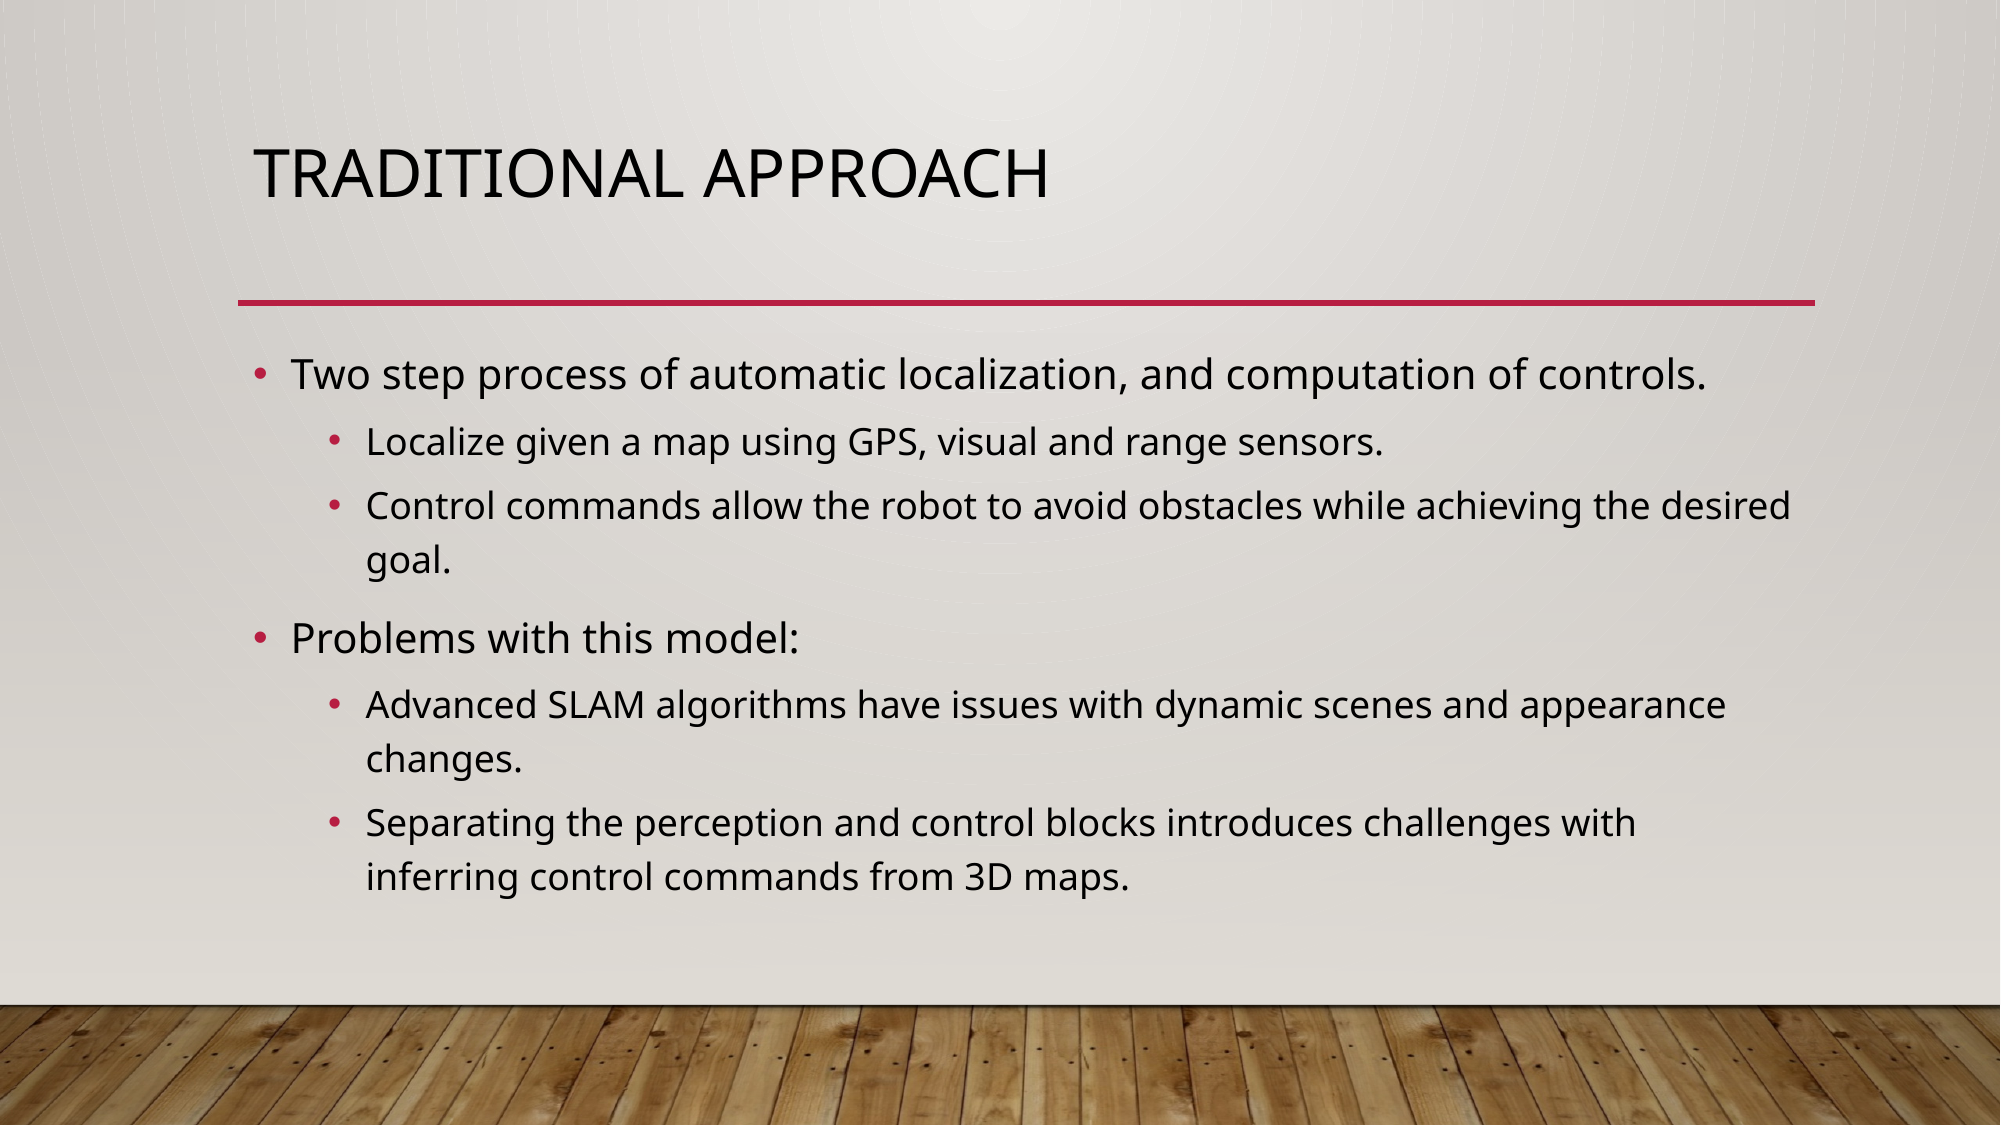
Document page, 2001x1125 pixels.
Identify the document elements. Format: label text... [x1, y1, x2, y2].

picture [0, 1005, 2000, 1125]
title Traditional Approach [238, 131, 1814, 305]
list Two step process of automatic localization, and computation of controls. Localize given a map using GPS, visual and range sensors. Control commands allow the robot to avoid obstacles while achieving the desired goal. Problems with this model: Advanced SLAM algorithms have issues with dynamic scenes and appearance changes. Separating the perception and control blocks introduces challenges with inferring control commands from 3D maps. [238, 330, 1814, 897]
